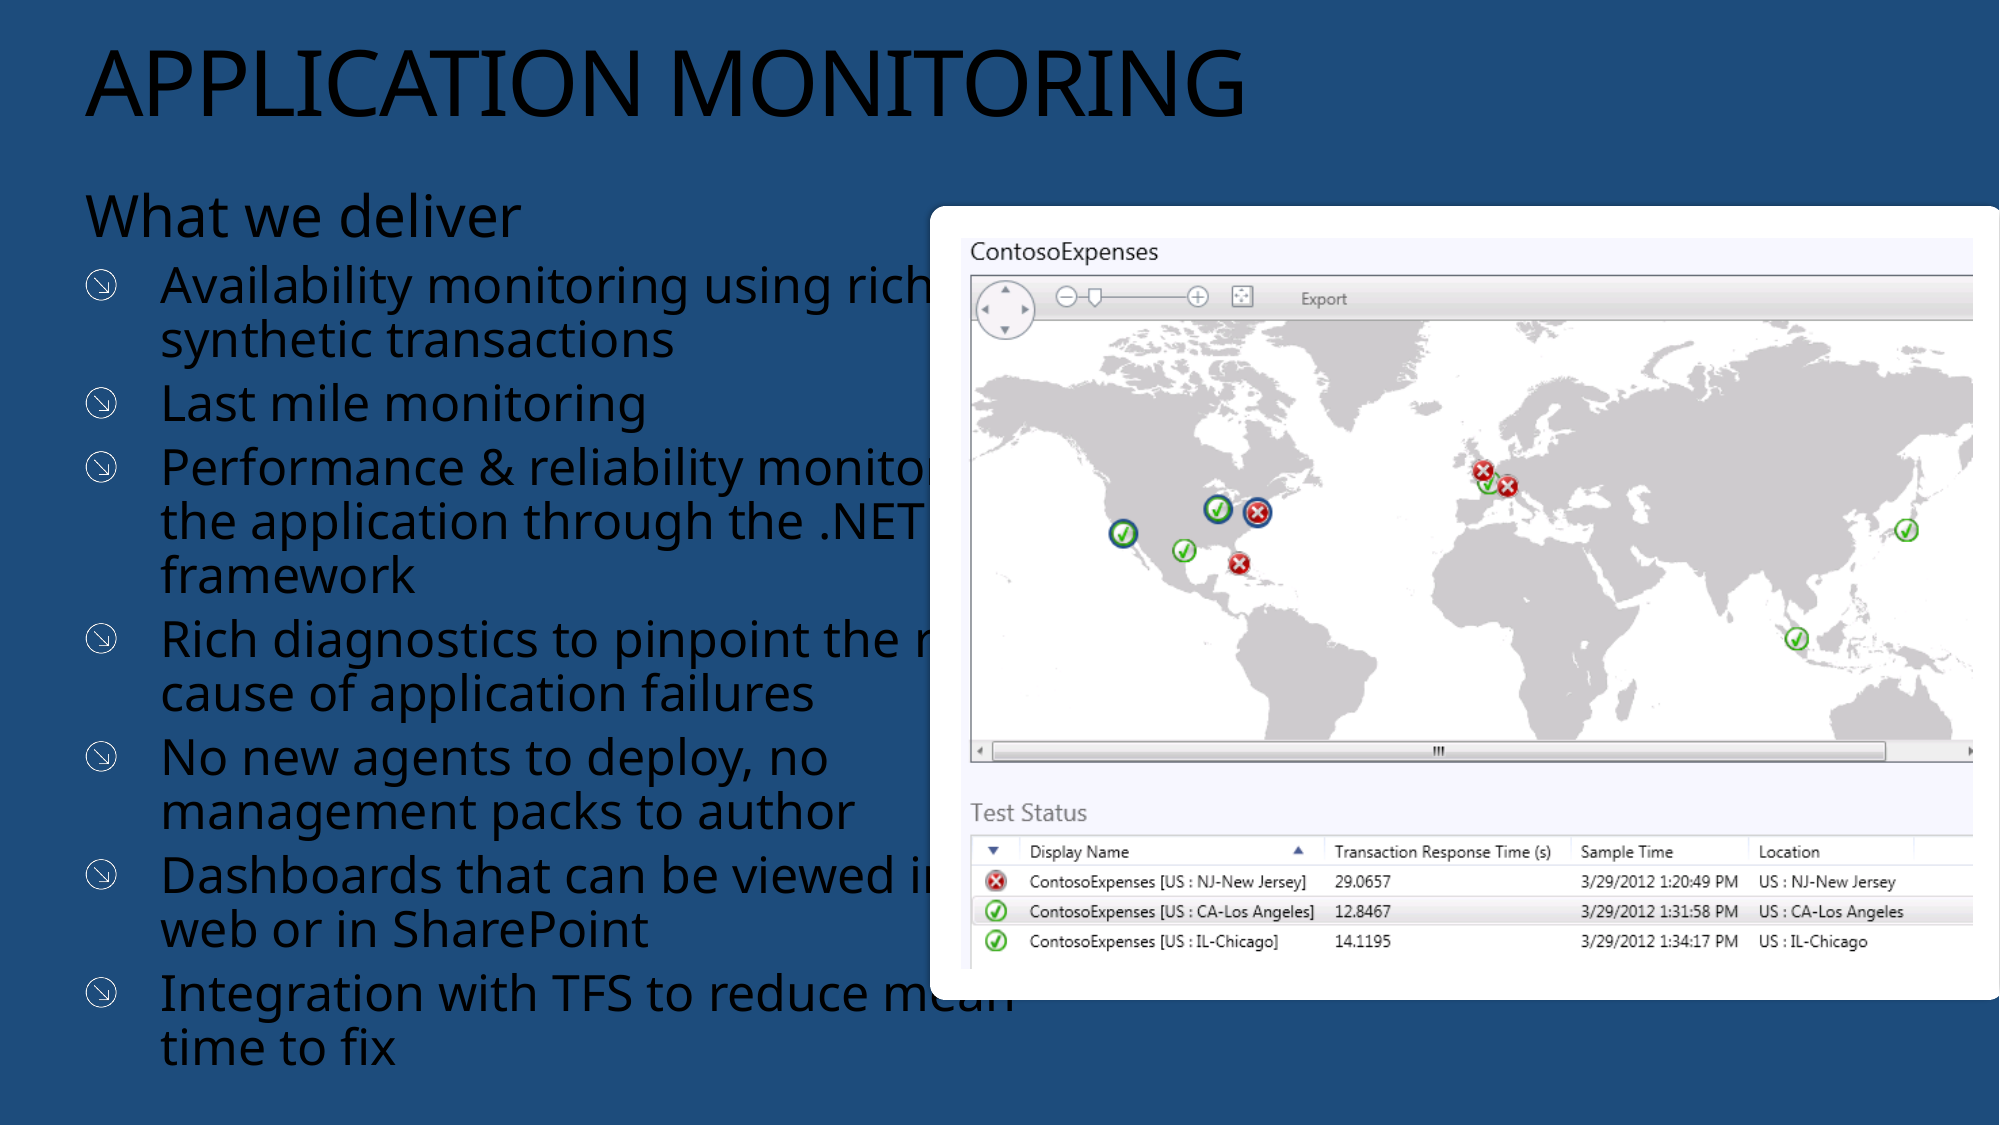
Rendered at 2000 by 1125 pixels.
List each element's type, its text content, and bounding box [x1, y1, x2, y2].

picture [85, 622, 117, 654]
picture [85, 268, 117, 301]
picture [85, 858, 117, 890]
picture [960, 237, 1974, 970]
picture [85, 386, 117, 419]
title APPLICATION MONITORING [85, 37, 1914, 138]
picture [85, 976, 117, 1008]
picture [85, 450, 117, 483]
list What we deliver Availability monitoring using rich synthetic transactions Last mile monitoring Performance & reliability monitoring of the application through the .NET framework Rich diagnostics to pinpoint the root cause of application failures No new agents to deploy, no management packs to author Dashboards that can be viewed in the web or in SharePoint Integration with TFS to reduce mean time to fix [85, 187, 1100, 1100]
picture [85, 740, 117, 772]
